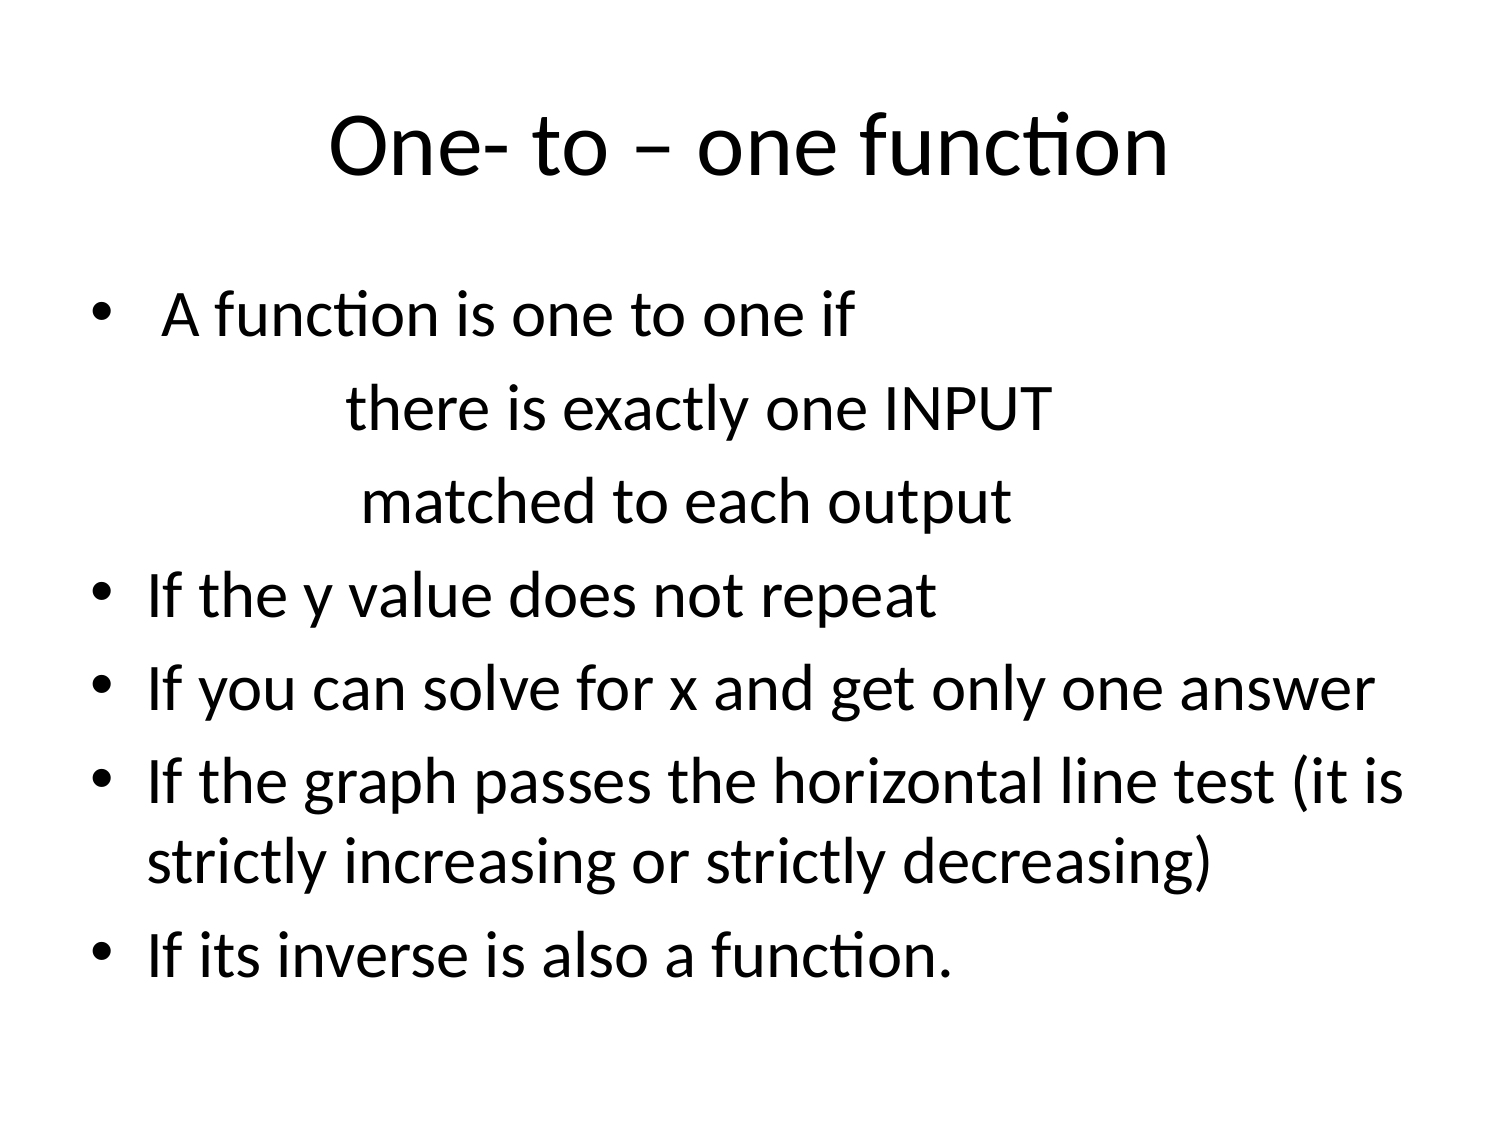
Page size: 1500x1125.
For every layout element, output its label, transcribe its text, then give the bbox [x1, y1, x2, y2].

list A function is one to one if there is exactly one INPUT matched to each output If the y value does not repeat If you can solve for x and get only one answer If the graph passes the horizontal line test (it is strictly increasing or strictly decreasing) If its inverse is also a function. [75, 262, 1425, 1005]
title One- to – one function [75, 45, 1425, 233]
